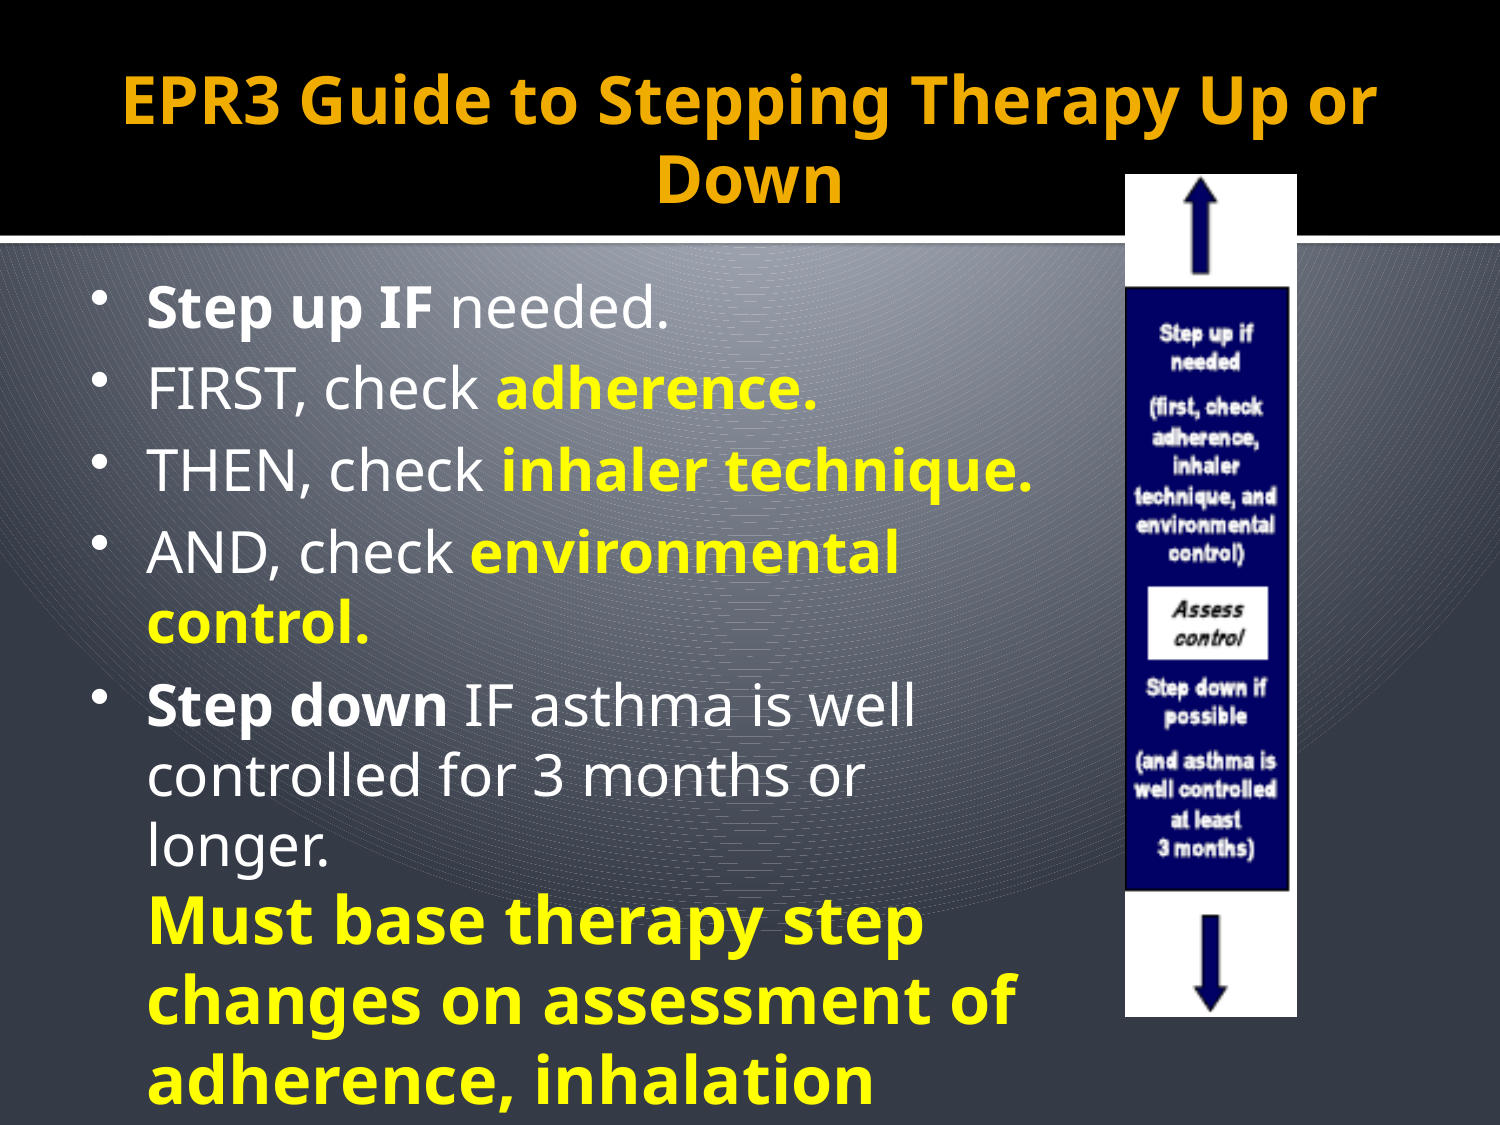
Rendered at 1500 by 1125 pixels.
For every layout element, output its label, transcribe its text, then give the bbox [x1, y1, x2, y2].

text_box EPR3 Guide to Stepping Therapy Up or Down [74, 50, 1425, 238]
picture [1124, 174, 1298, 1017]
text_box Step up IF needed. FIRST, check adherence. THEN, check inhaler technique. AND, check environmental control. Step down IF asthma is well controlled for 3 months or longer. Must base therapy step changes on assessment of adherence, inhalation technique and triggers. [75, 262, 1075, 1005]
